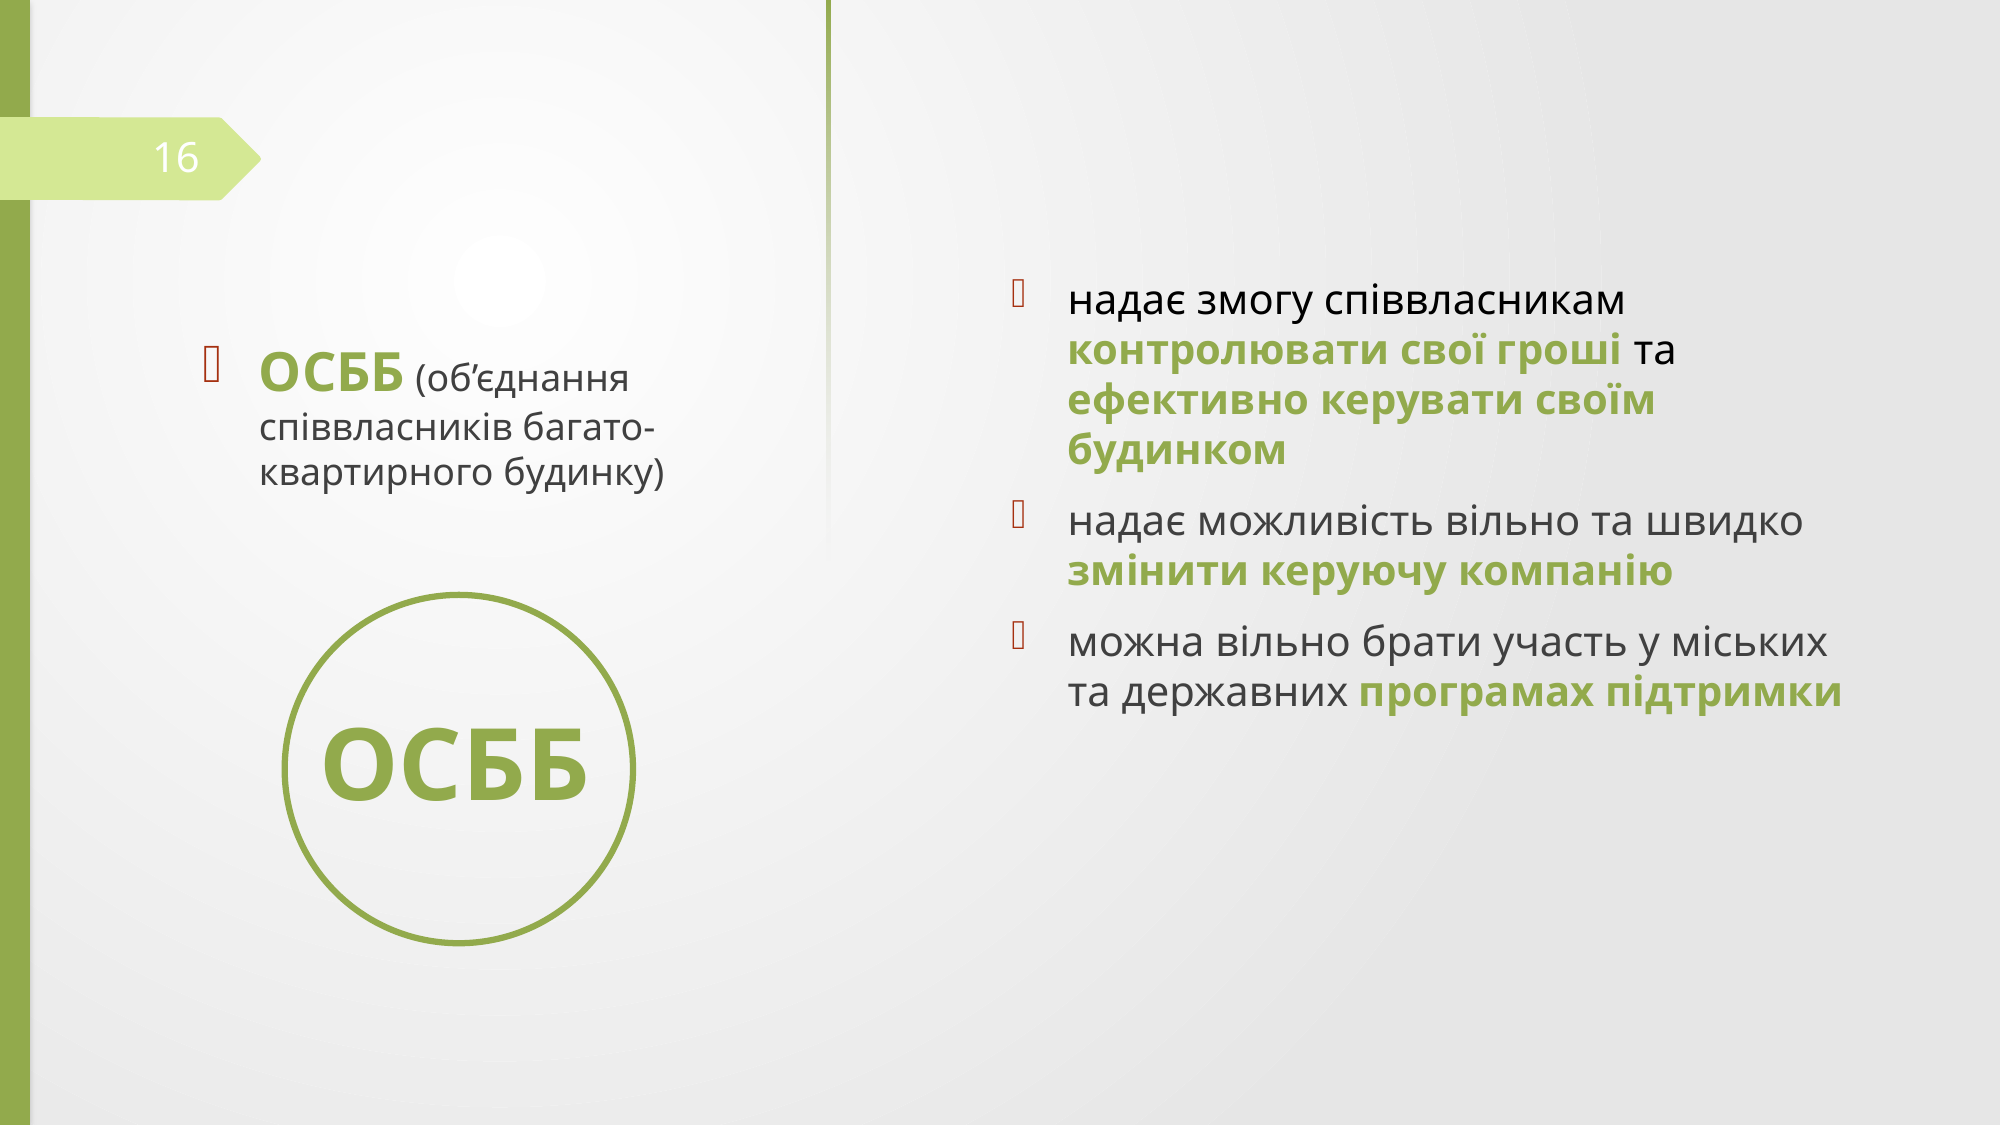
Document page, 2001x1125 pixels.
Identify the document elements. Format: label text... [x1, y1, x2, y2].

text_box [825, 0, 832, 1125]
list надає змогу співвласникам контролювати свої гроші та ефективно керувати своїм будинком надає можливість вільно та швидко змінити керуючу компанію можна вільно брати участь у міських та державних програмах підтримки [996, 265, 1863, 807]
slide_number 16 [87, 129, 216, 190]
text_box ОСББ (об’єднання співвласників багато- квартирного будинку) [187, 329, 712, 950]
